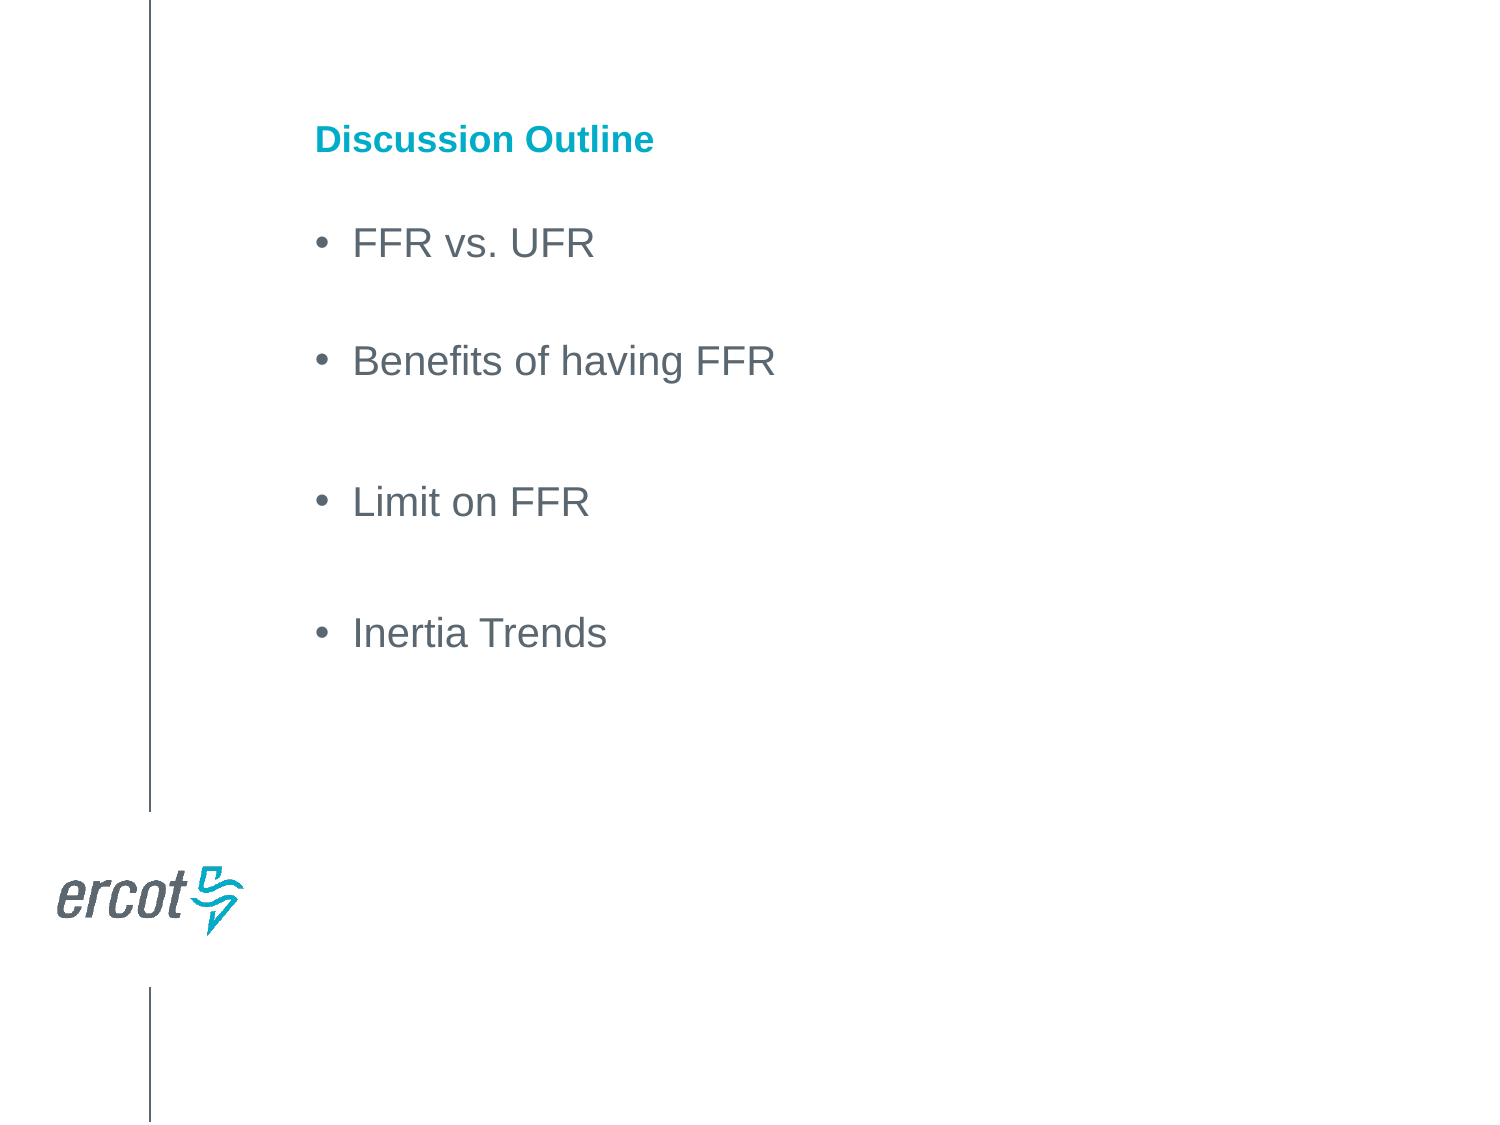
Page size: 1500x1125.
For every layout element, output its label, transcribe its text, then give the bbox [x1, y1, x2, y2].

list Discussion Outline FFR vs. UFR Benefits of having FFR Limit on FFR Inertia Trends [300, 112, 1338, 1013]
picture [53, 862, 247, 938]
